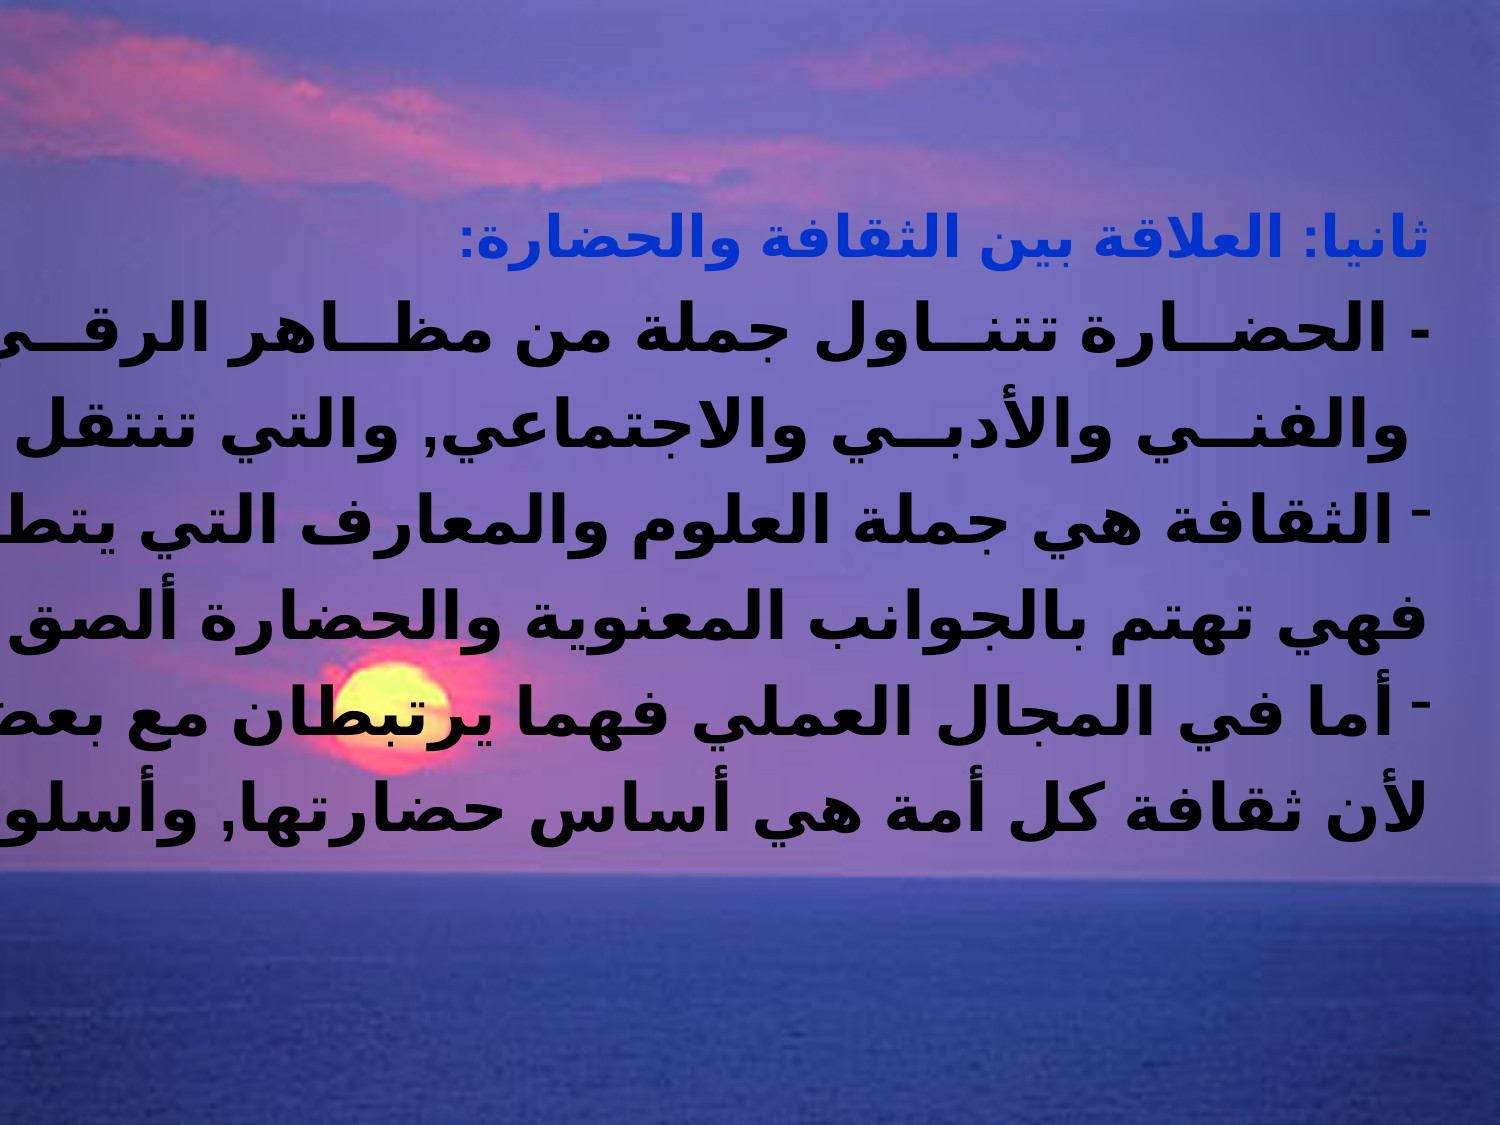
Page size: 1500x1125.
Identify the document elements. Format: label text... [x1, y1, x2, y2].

text_box ثانيا: العلاقة بين الثقافة والحضارة: - الحضــارة تتنــاول جملة من مظــاهر الرقــي العلمـــي والفنــي والأدبــي والاجتماعي, والتي تنتقل من جيل إلى جيل. الثقافة هي جملة العلوم والمعارف التي يتطلب الحذق فيها. فهي تهتم بالجوانب المعنوية والحضارة ألصق بالماديات. أما في المجال العملي فهما يرتبطان مع بعضهما أرتباطا وثيقا, لأن ثقافة كل أمة هي أساس حضارتها, وأسلوب حياتها. [88, 42, 1447, 1083]
picture [0, 0, 1500, 1125]
